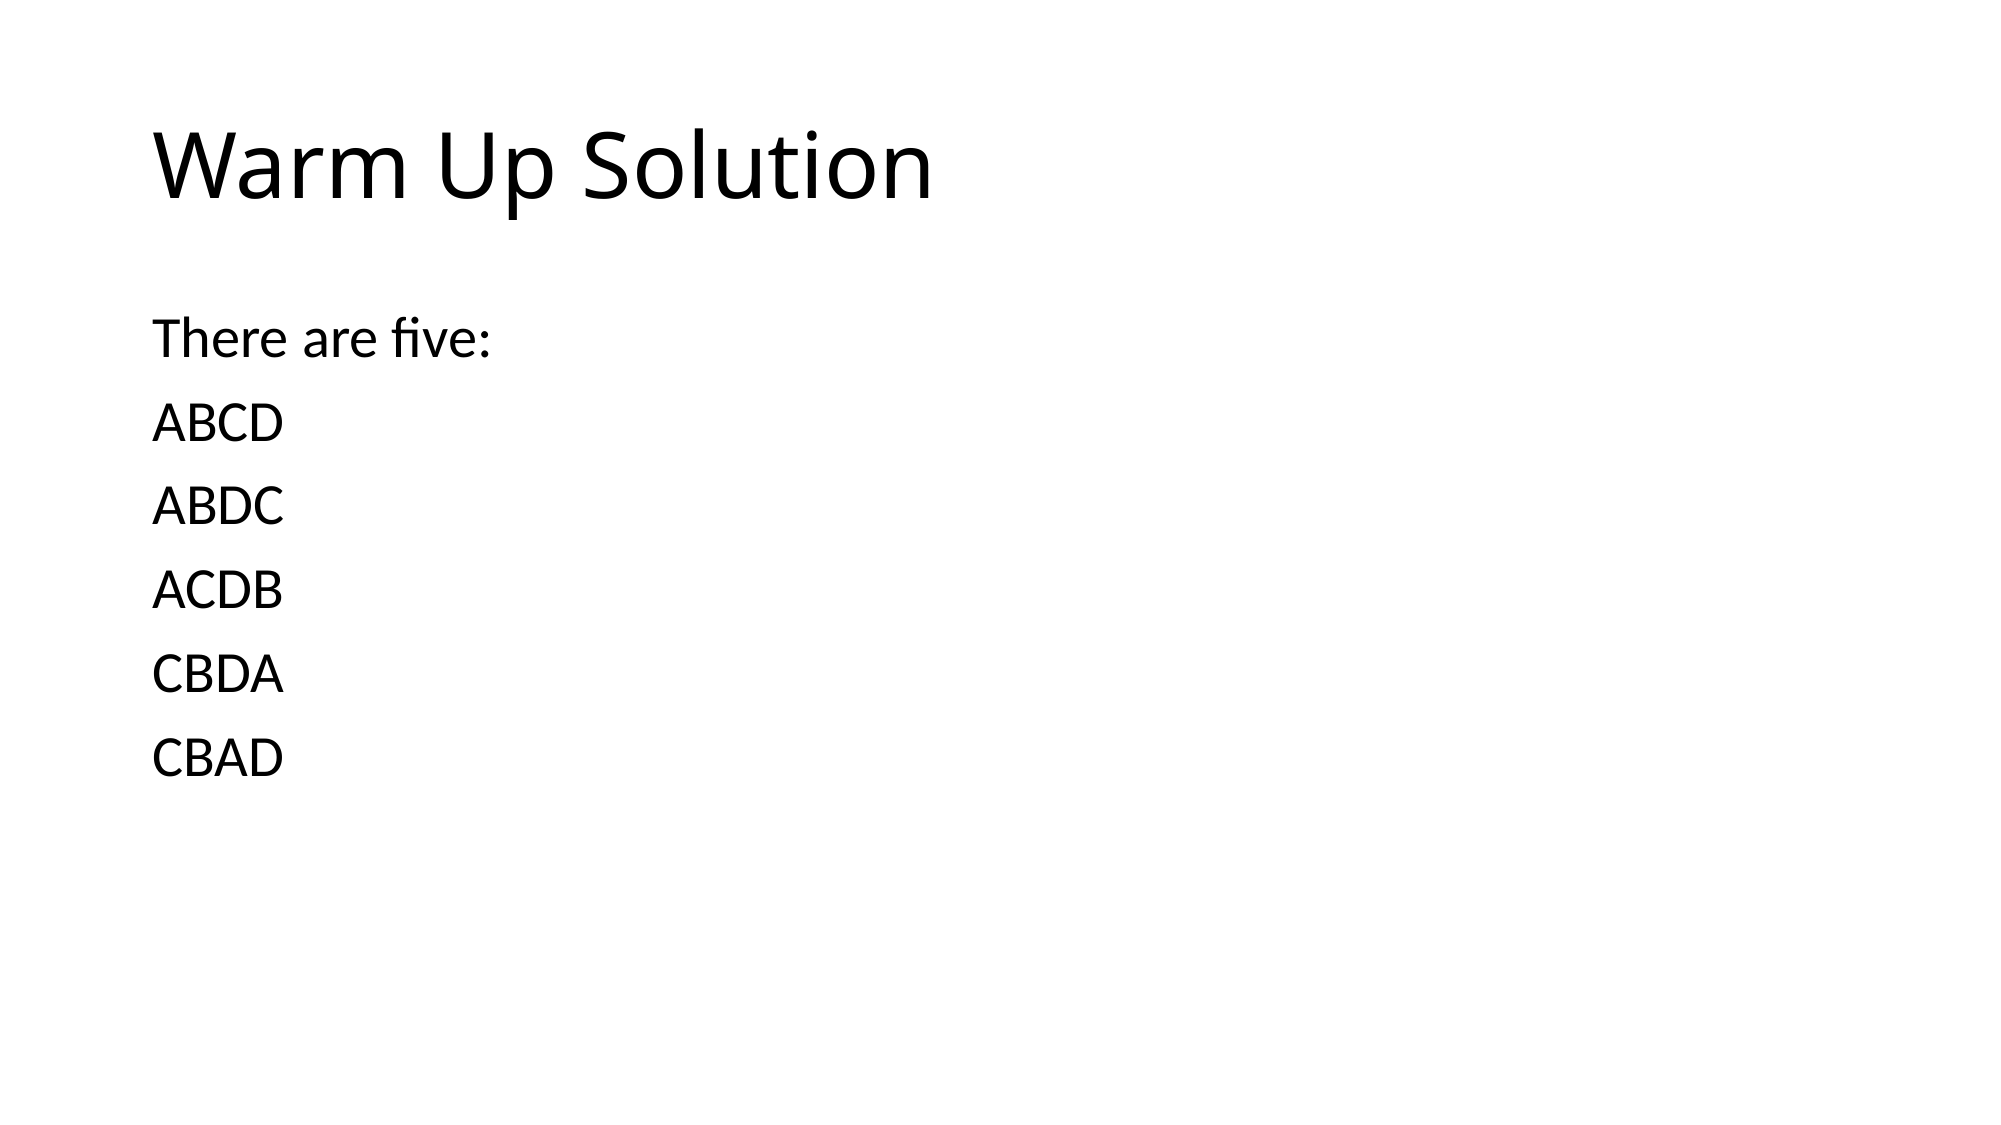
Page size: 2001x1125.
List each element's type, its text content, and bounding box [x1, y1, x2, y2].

list There are five: ABCD ABDC ACDB CBDA CBAD [137, 299, 1863, 1014]
title Warm Up Solution [137, 59, 1863, 278]
